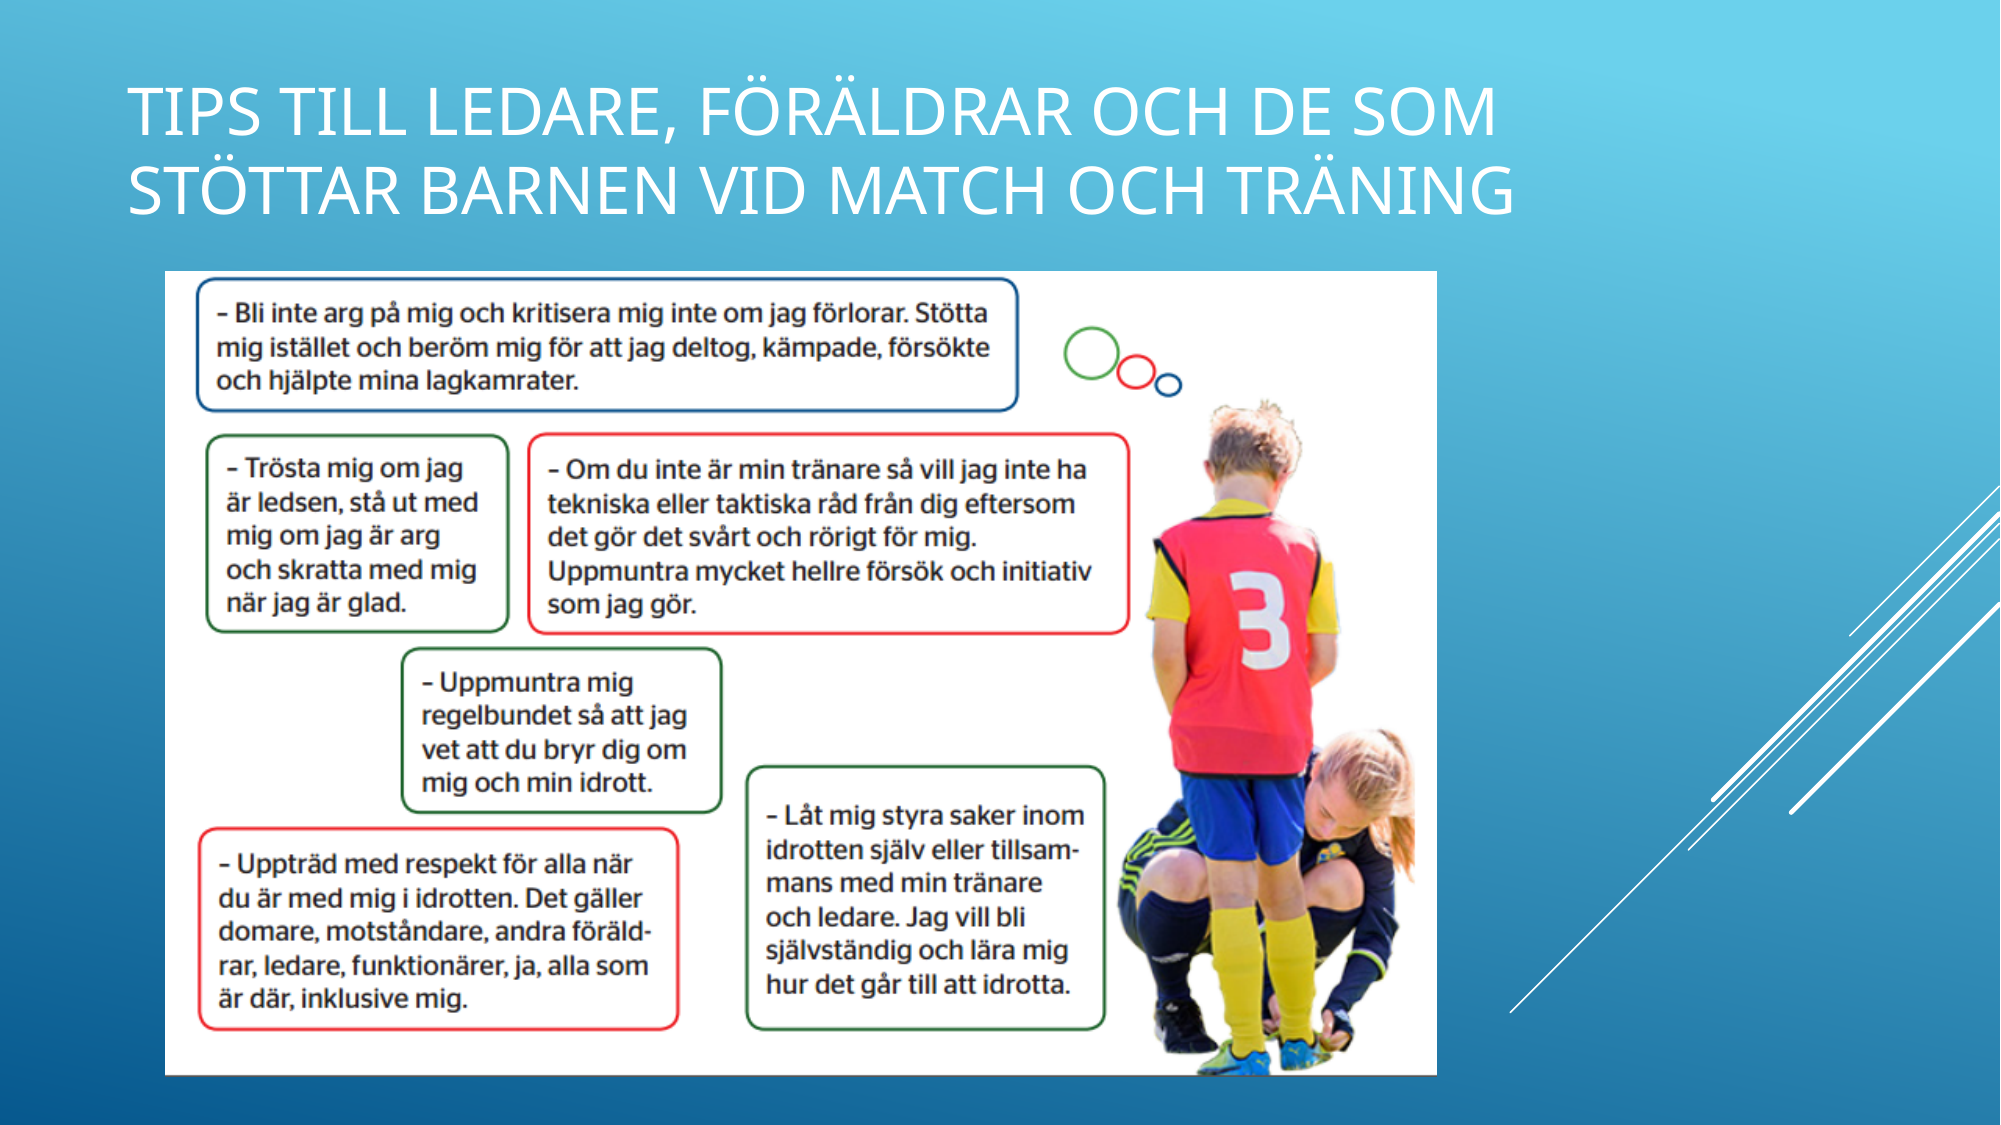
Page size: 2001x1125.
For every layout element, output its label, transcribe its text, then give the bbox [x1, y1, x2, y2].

picture [164, 271, 1438, 1077]
title Tips till ledare, föräldrar och de som stöttar barnen vid match och träning [112, 58, 1719, 315]
